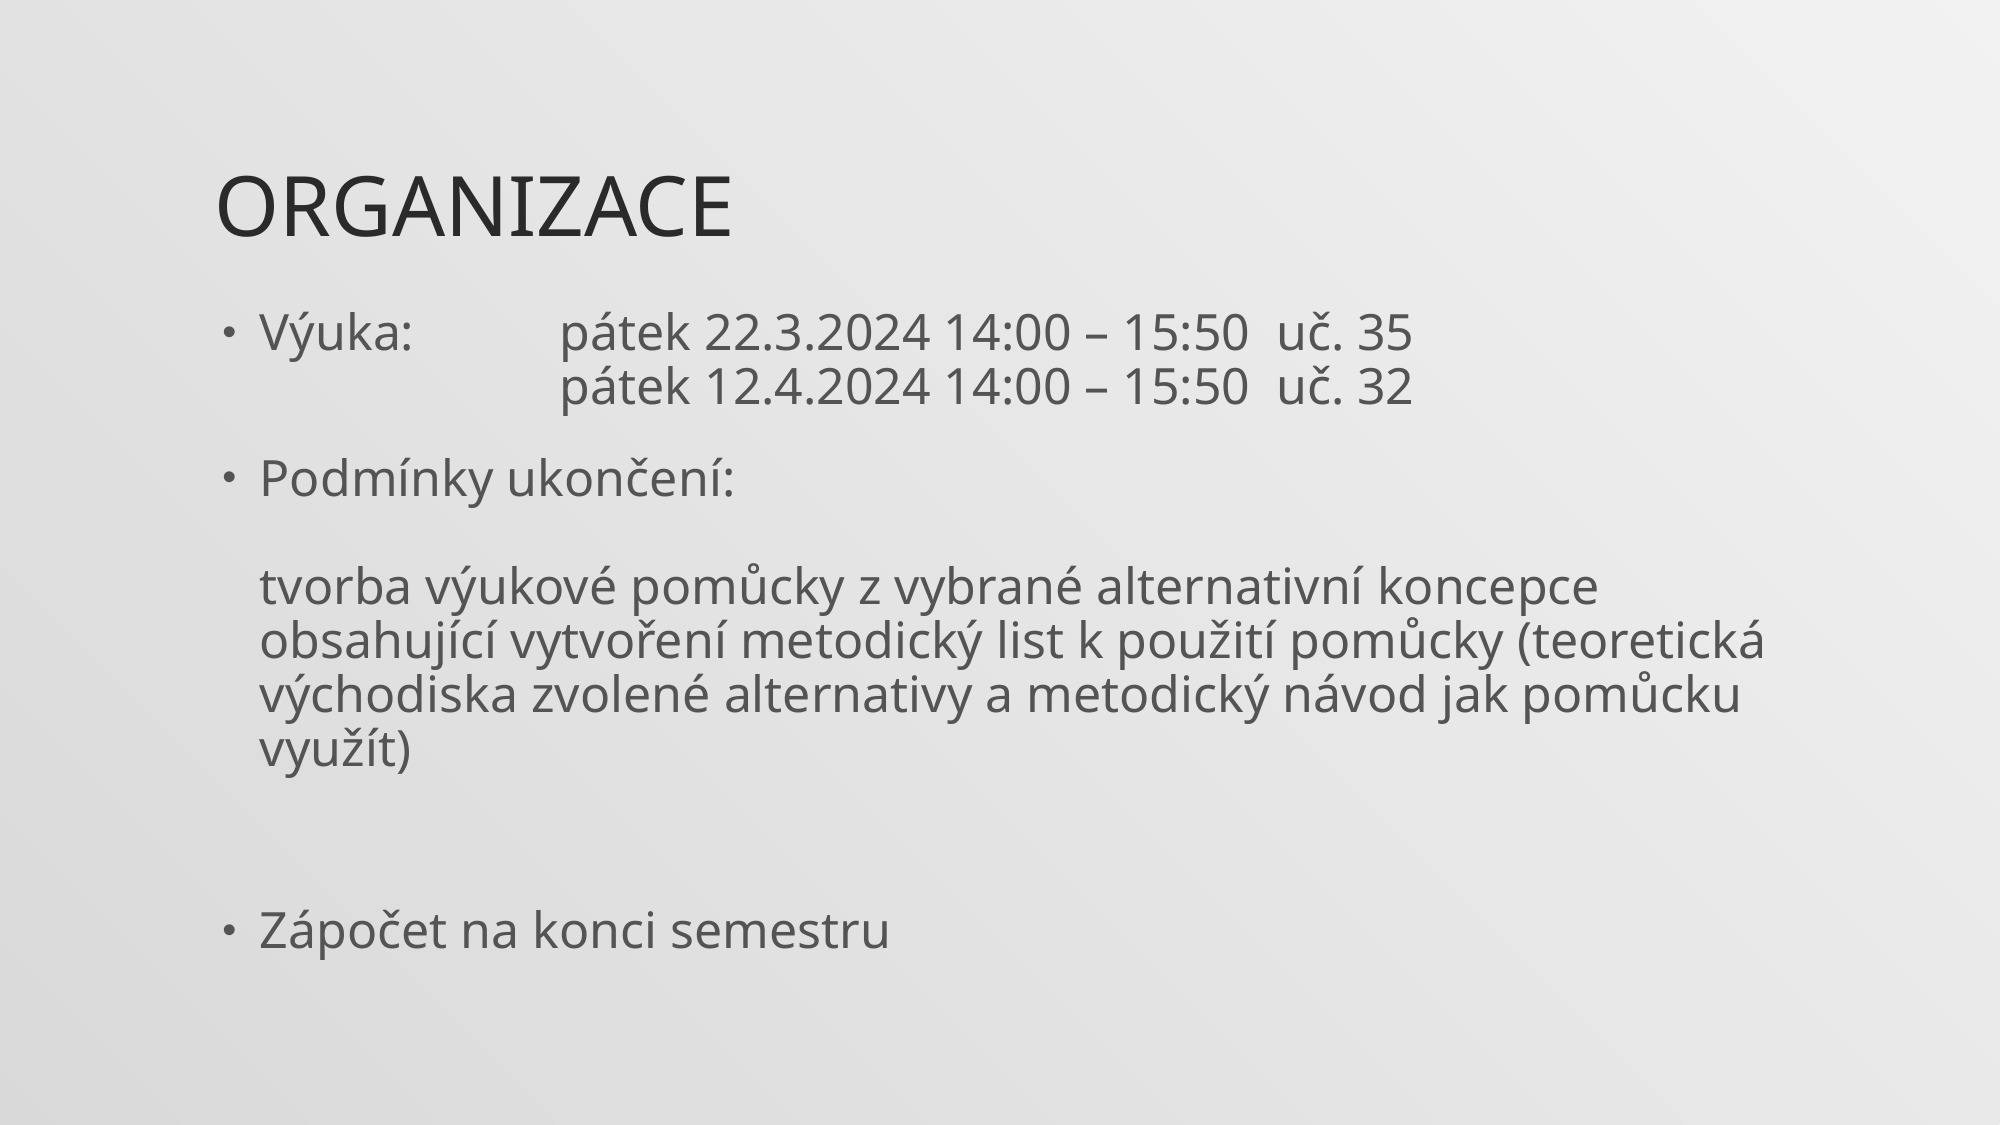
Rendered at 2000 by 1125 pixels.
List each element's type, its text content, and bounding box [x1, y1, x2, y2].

title Organizace [199, 45, 1800, 263]
list Výuka: pátek 22.3.2024 14:00 – 15:50 uč. 35 pátek 12.4.2024 14:00 – 15:50 uč. 32 Podmínky ukončení: tvorba výukové pomůcky z vybrané alternativní koncepce obsahující vytvoření metodický list k použití pomůcky (teoretická východiska zvolené alternativy a metodický návod jak pomůcku využít) Zápočet na konci semestru [199, 299, 1800, 1013]
